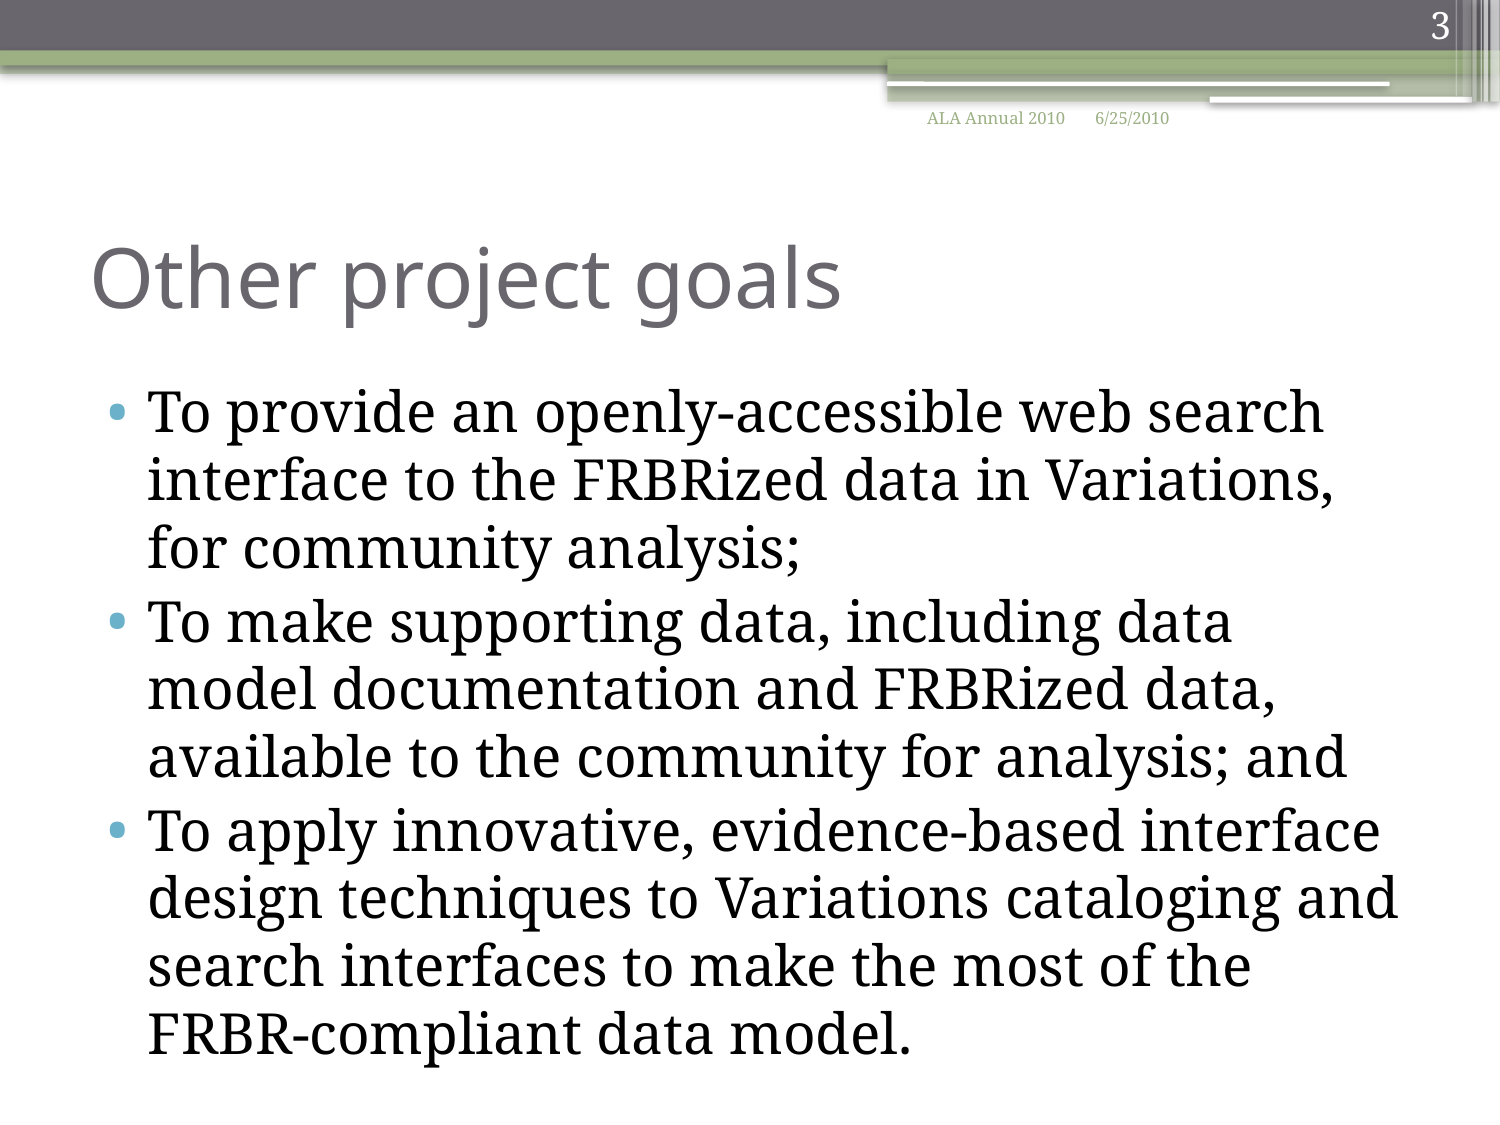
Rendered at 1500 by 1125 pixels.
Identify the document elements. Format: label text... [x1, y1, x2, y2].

slide_number 3 [1341, 0, 1466, 61]
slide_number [1080, 100, 1238, 176]
footer ALA Annual 2010 [862, 100, 1080, 176]
list To provide an openly-accessible web search interface to the FRBRized data in Variations, for community analysis; To make supporting data, including data model documentation and FRBRized data, available to the community for analysis; and To apply innovative, evidence-based interface design techniques to Variations cataloging and search interfaces to make the most of the FRBR-compliant data model. [75, 368, 1425, 1079]
title Other project goals [75, 187, 1425, 363]
